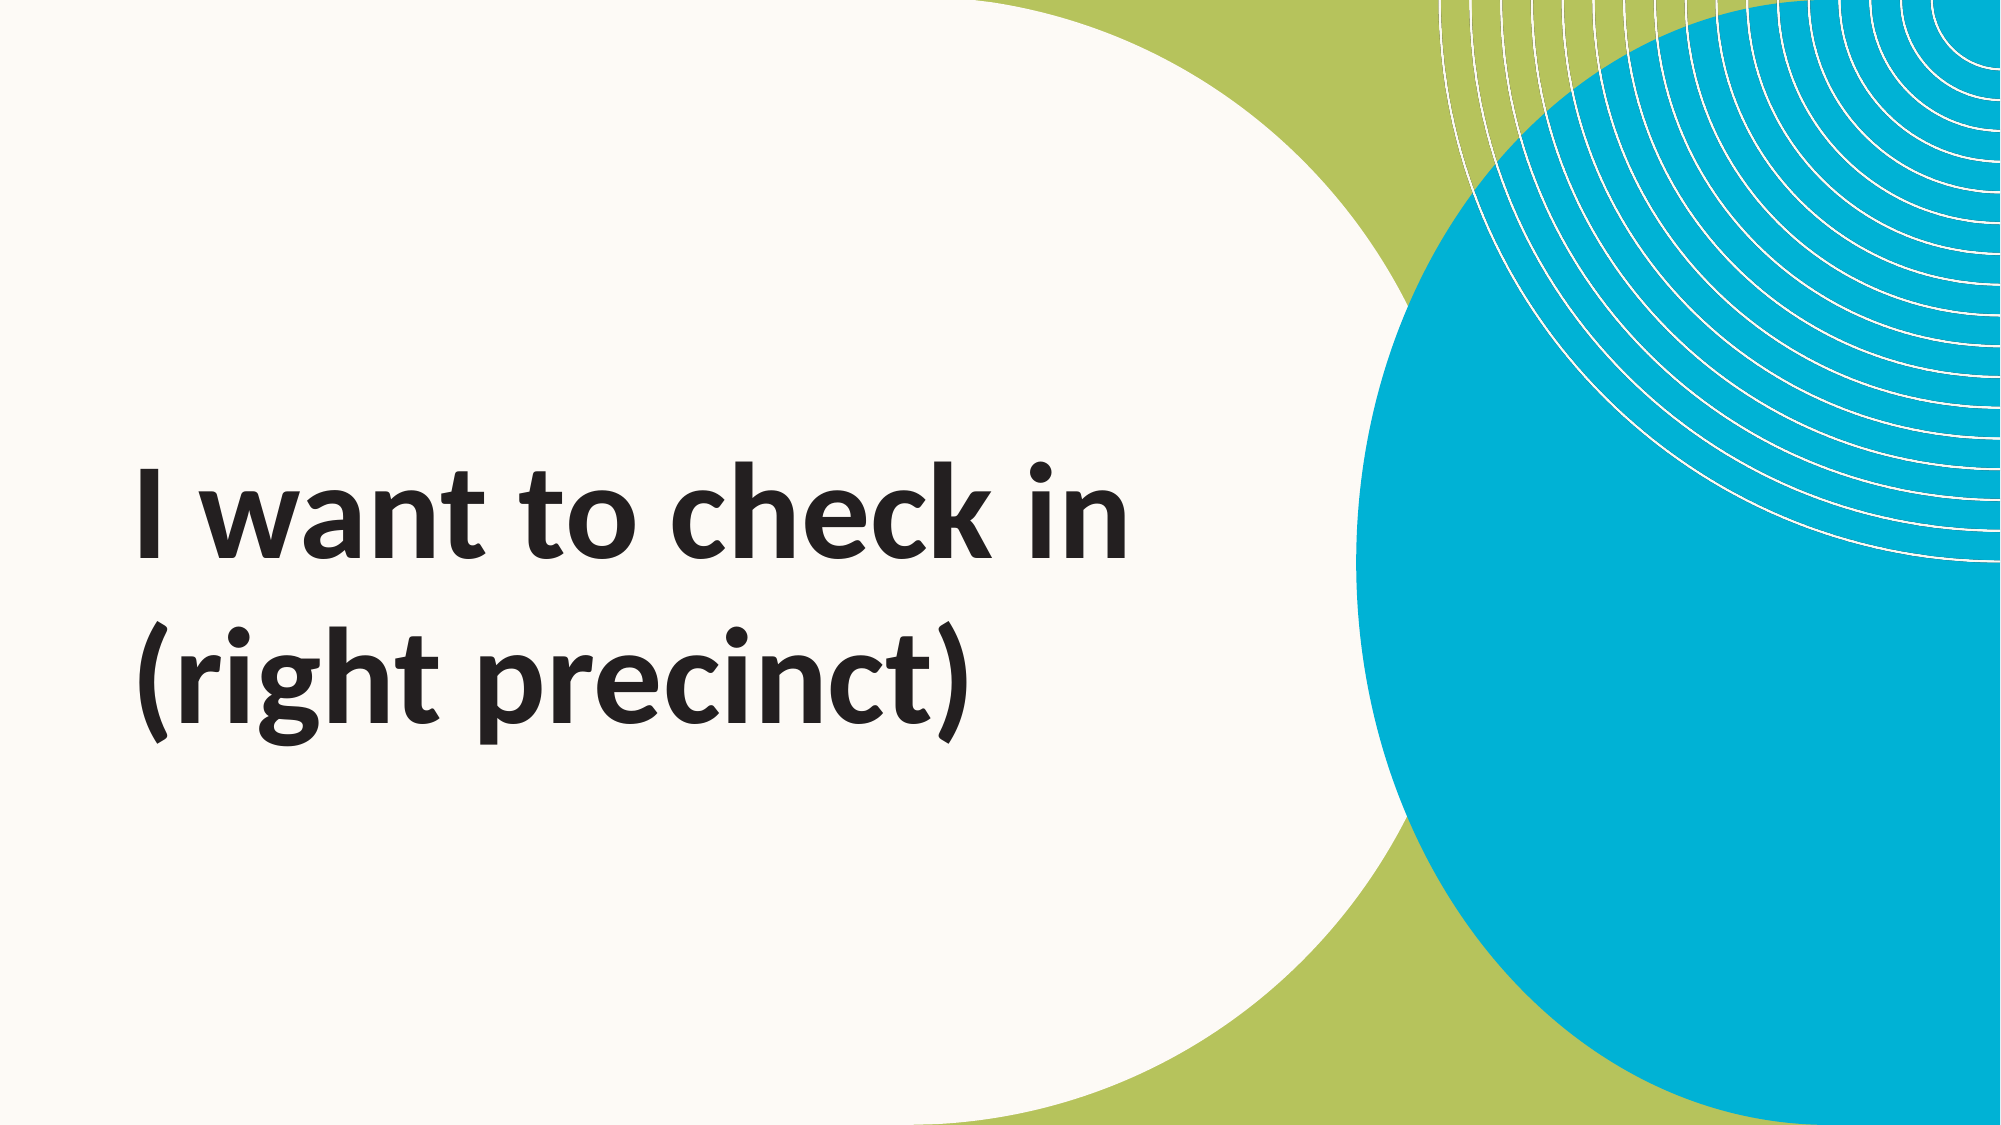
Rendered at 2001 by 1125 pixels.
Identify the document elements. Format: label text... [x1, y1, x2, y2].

title I want to check in (right precinct) [116, 303, 1823, 752]
picture [1438, 0, 2001, 563]
